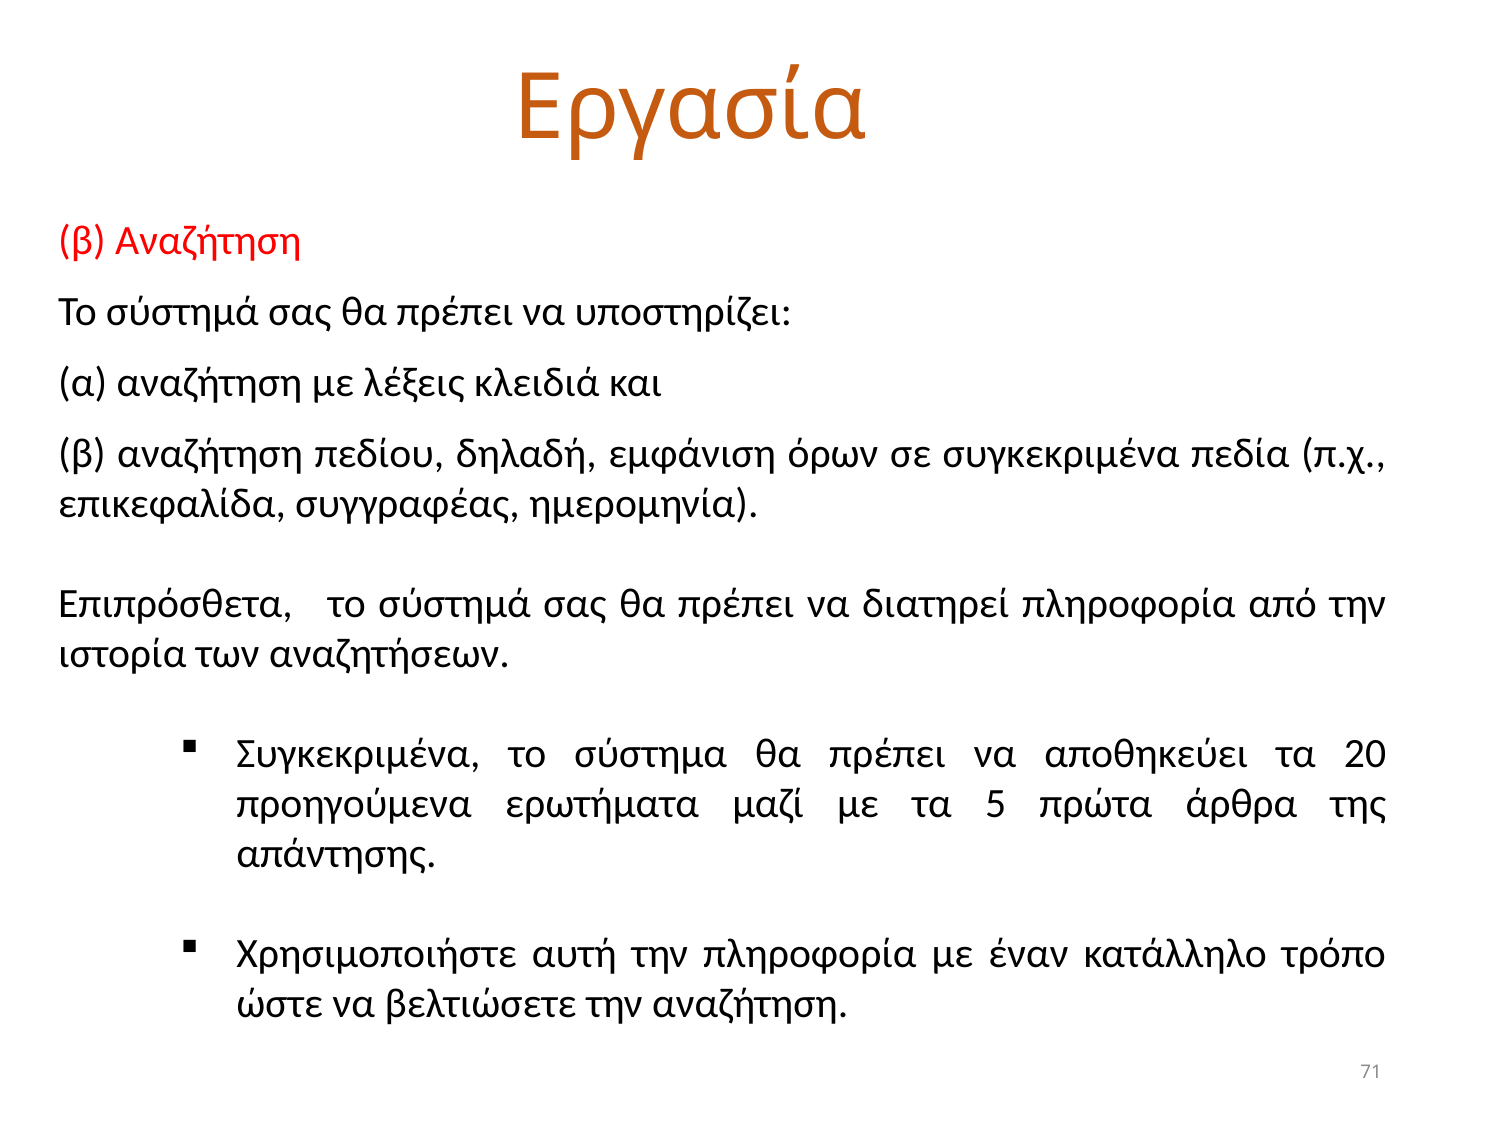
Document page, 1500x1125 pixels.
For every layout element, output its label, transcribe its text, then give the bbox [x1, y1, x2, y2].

text_box (β) Αναζήτηση Το σύστημά σας θα πρέπει να υποστηρίζει: (α) αναζήτηση με λέξεις κλειδιά και (β) αναζήτηση πεδίου, δηλαδή, εμφάνιση όρων σε συγκεκριμένα πεδία (π.χ., επικεφαλίδα, συγγραφέας, ημερομηνία). Επιπρόσθετα, το σύστημά σας θα πρέπει να διατηρεί πληροφορία από την ιστορία των αναζητήσεων. Συγκεκριμένα, το σύστημα θα πρέπει να αποθηκεύει τα 20 προηγούμενα ερωτήματα μαζί με τα 5 πρώτα άρθρα της απάντησης. Χρησιμοποιήστε αυτή την πληροφορία με έναν κατάλληλο τρόπο ώστε να βελτιώσετε την αναζήτηση. [43, 205, 1402, 1034]
title Εργασία [43, 0, 1338, 205]
slide_number 71 [1059, 1042, 1397, 1103]
